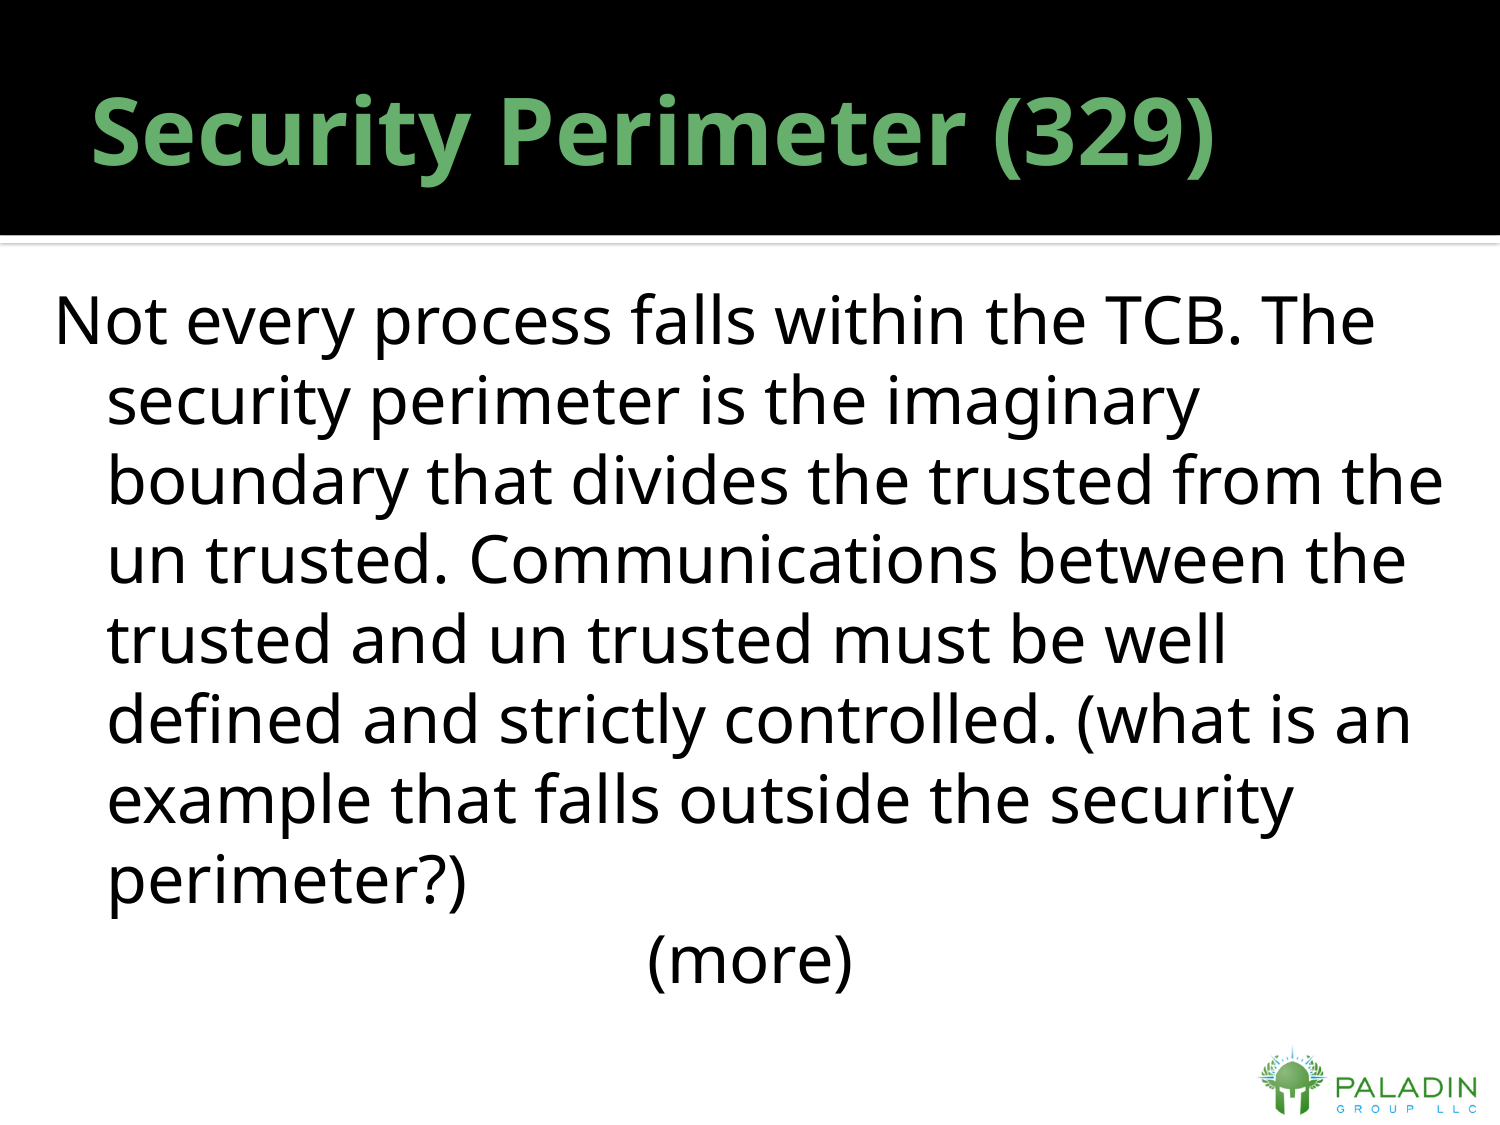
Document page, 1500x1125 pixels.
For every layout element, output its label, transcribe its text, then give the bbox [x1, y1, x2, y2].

picture [1250, 1040, 1487, 1125]
title Security Perimeter (329) [75, 25, 1425, 231]
list Not every process falls within the TCB. The security perimeter is the imaginary boundary that divides the trusted from the un trusted. Communications between the trusted and un trusted must be well defined and strictly controlled. (what is an example that falls outside the security perimeter?) (more) [24, 262, 1463, 1088]
